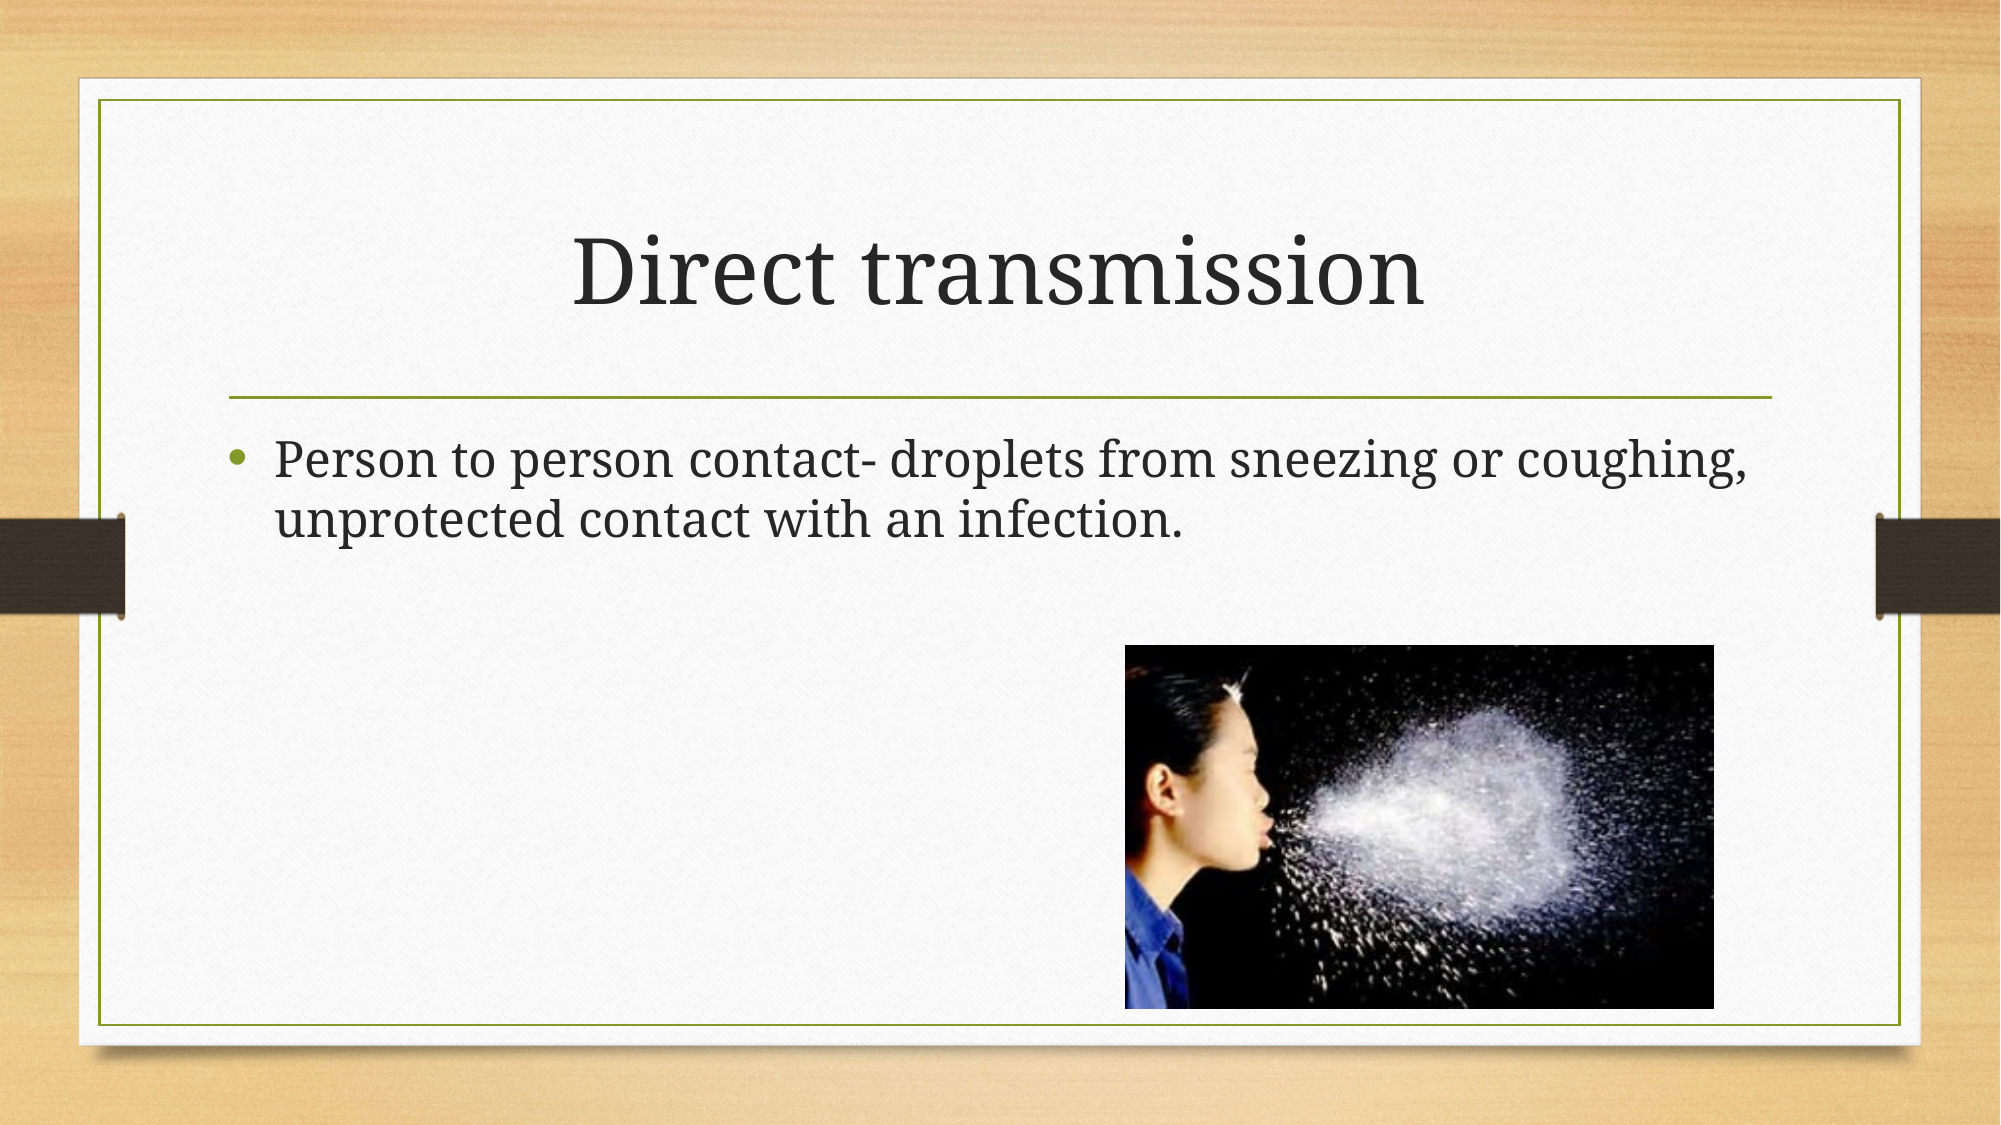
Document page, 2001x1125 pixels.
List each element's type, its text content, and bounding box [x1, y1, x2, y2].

picture [0, 0, 2001, 1125]
title Direct transmission [212, 161, 1788, 375]
list Person to person contact- droplets from sneezing or coughing, unprotected contact with an infection. [212, 419, 1788, 964]
